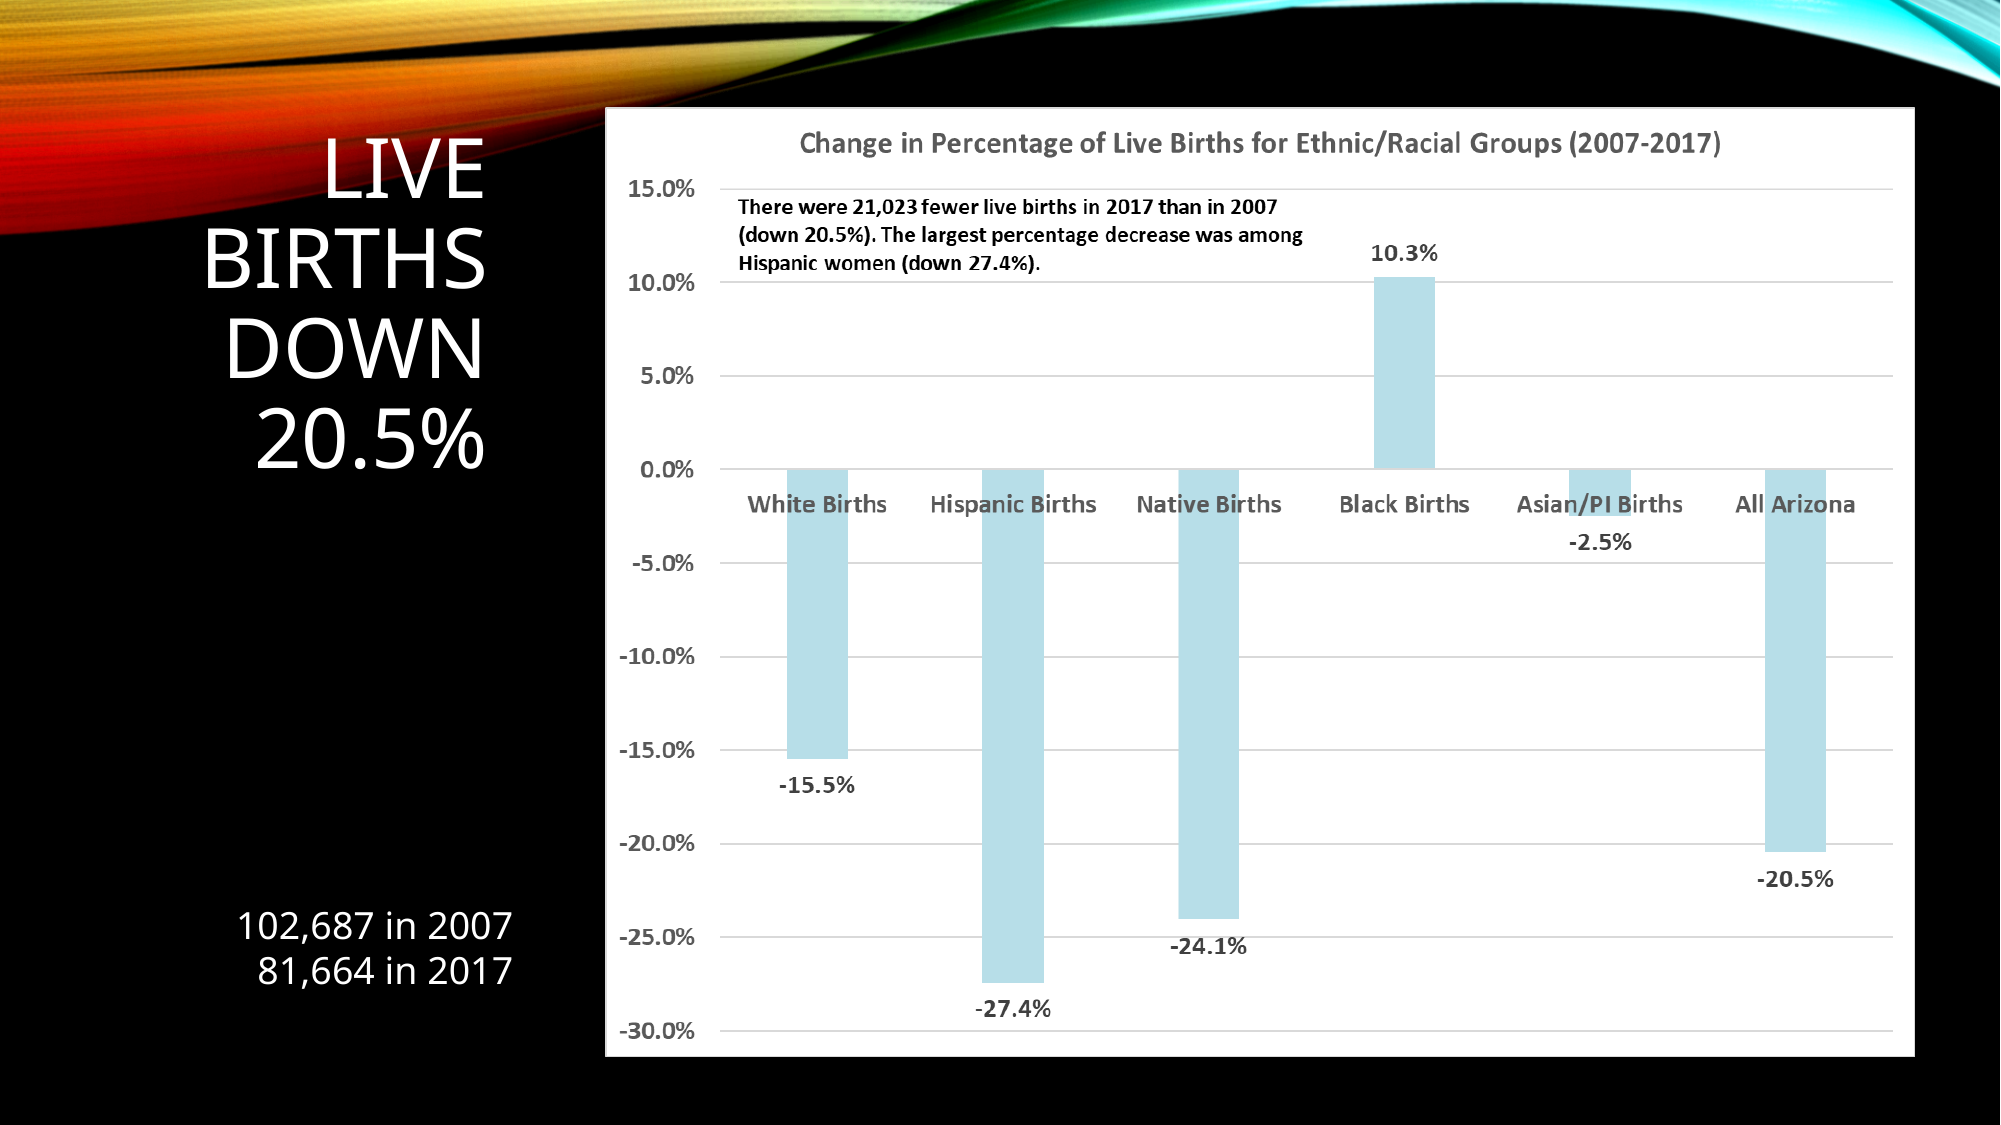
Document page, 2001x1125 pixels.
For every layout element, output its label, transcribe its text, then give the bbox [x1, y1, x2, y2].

picture [0, 0, 2000, 1058]
title Live Births down 20.5% [85, 65, 504, 547]
text_box 102,687 in 2007 81,664 in 2017 [170, 895, 529, 1000]
